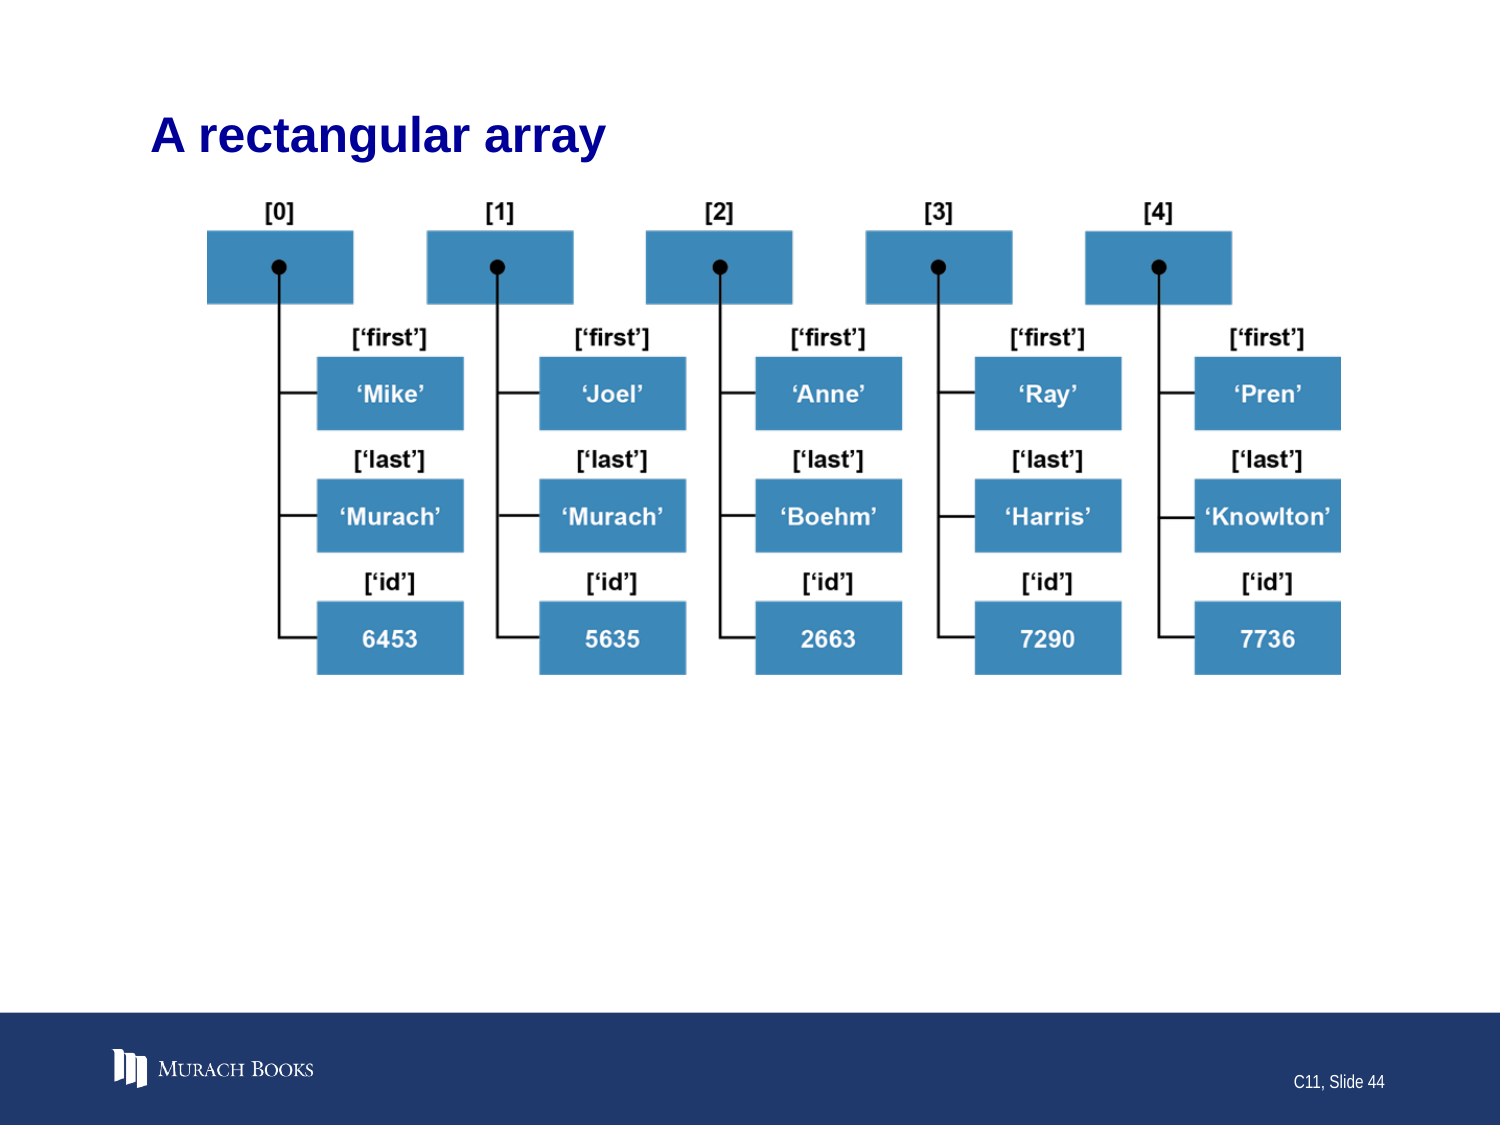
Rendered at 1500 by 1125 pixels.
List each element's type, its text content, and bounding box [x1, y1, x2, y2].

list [207, 199, 1341, 676]
slide_number C11, Slide 44 [1087, 1025, 1400, 1100]
footer [12, 1025, 463, 1100]
title A rectangular array [150, 102, 1350, 164]
